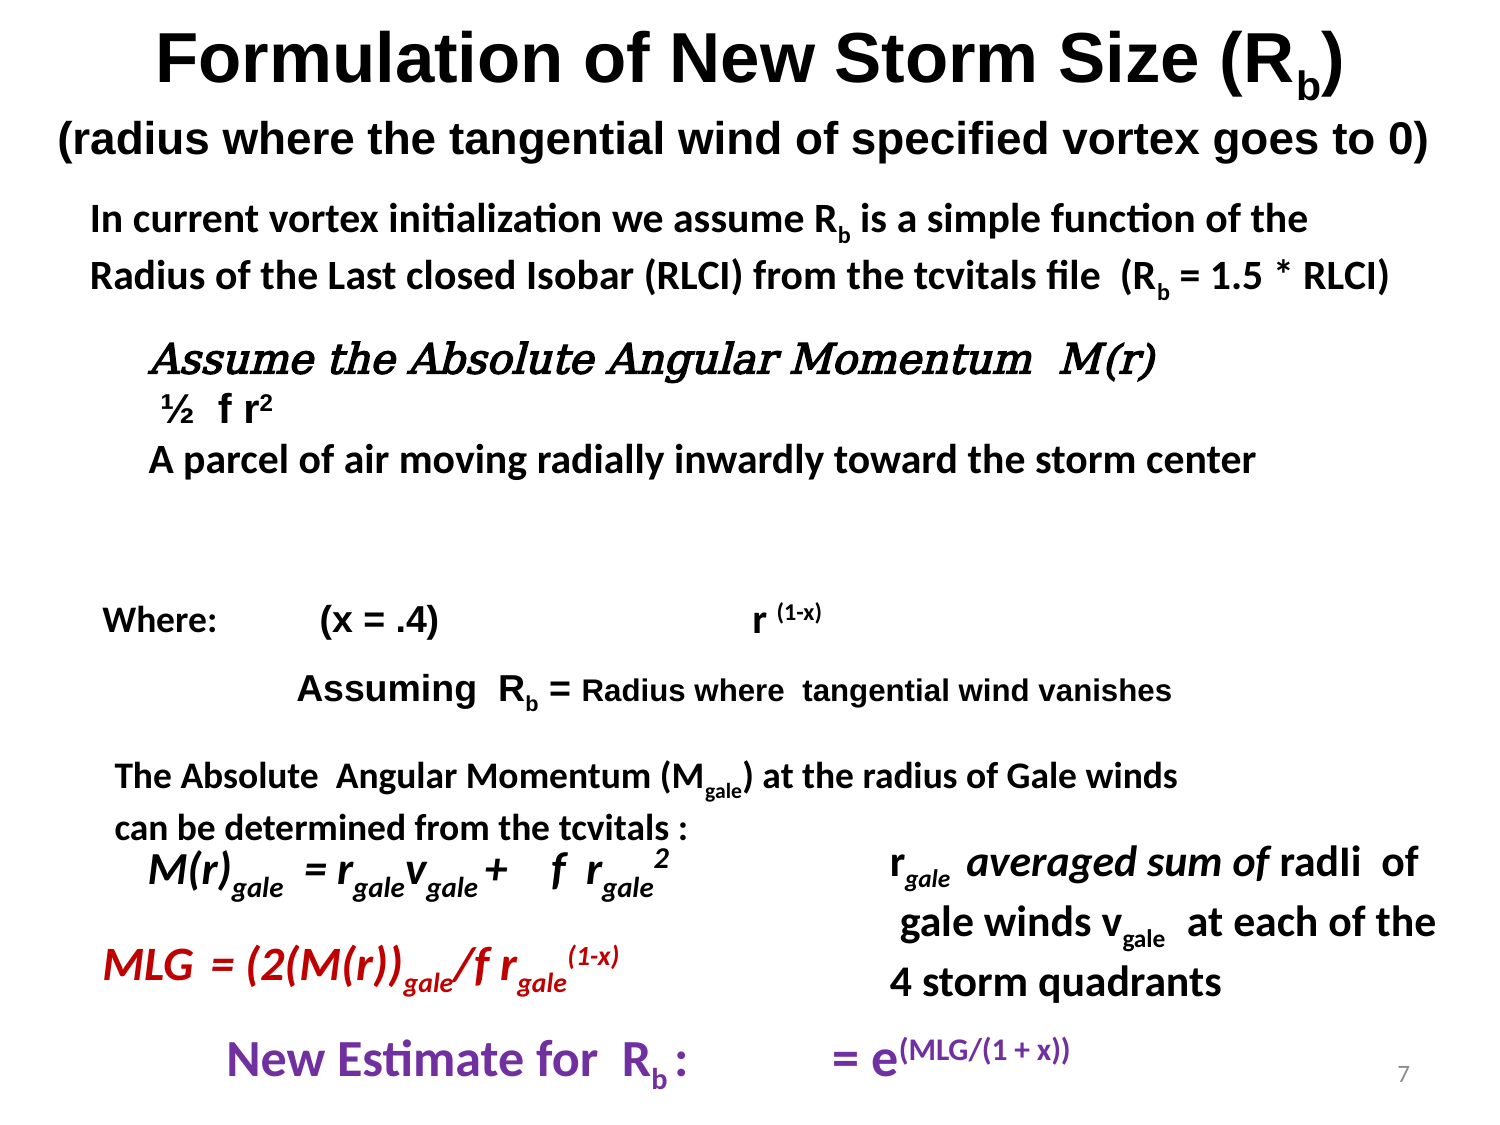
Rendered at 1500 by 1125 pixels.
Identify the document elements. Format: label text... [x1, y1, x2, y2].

text_box Where: (x = .4) [87, 587, 575, 648]
title Formulation of New Storm Size (Rb) (radius where the tangential wind of specified vortex goes to 0) [24, 0, 1475, 200]
text_box The Absolute Angular Momentum (Mgale) at the radius of Gale winds can be determined from the tcvitals : [99, 743, 1225, 855]
slide_number 7 [1074, 1042, 1425, 1103]
text_box New Estimate for Rb : [211, 1017, 789, 1104]
text_box In current vortex initialization we assume Rb is a simple function of the Radius of the Last closed Isobar (RLCI) from the tcvitals file (Rb = 1.5 * RLCI) [74, 183, 1438, 313]
text_box rgale averaged sum of radIi of gale winds vgale at each of the 4 storm quadrants [874, 825, 1500, 1013]
